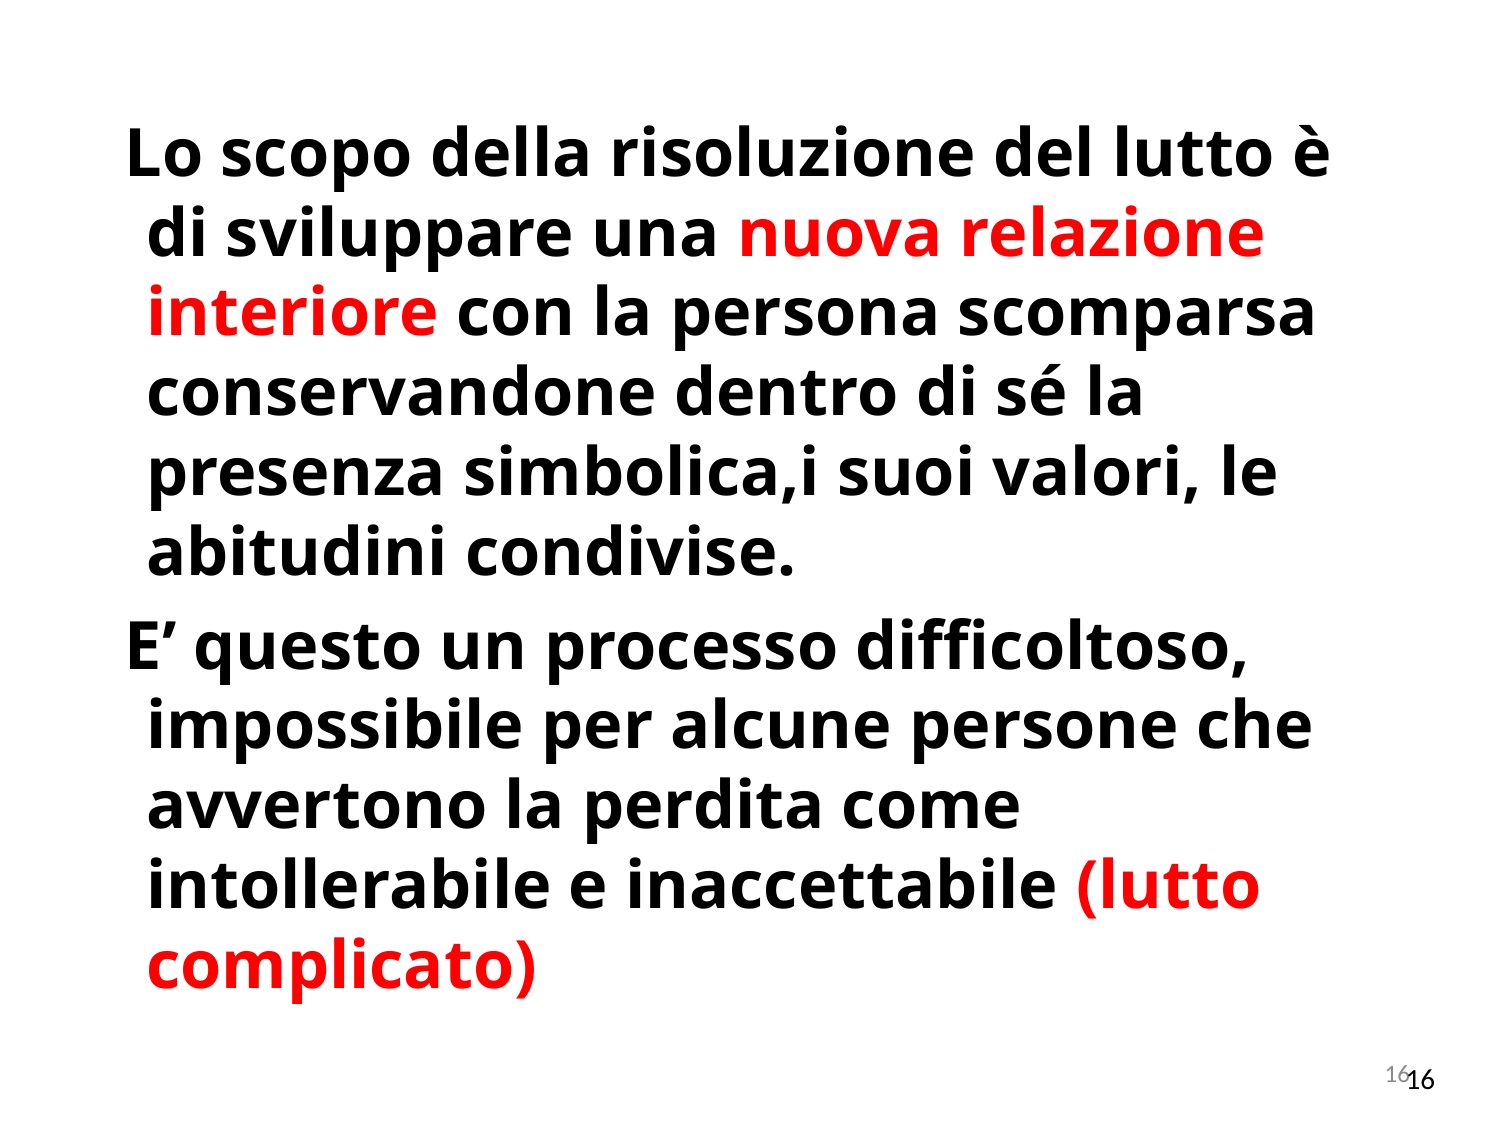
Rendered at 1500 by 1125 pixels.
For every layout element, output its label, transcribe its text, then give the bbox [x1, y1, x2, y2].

text_box 16 [1074, 1024, 1450, 1103]
list Lo scopo della risoluzione del lutto è di sviluppare una nuova relazione interiore con la persona scomparsa conservandone dentro di sé la presenza simbolica,i suoi valori, le abitudini condivise. E’ questo un processo difficoltoso, impossibile per alcune persone che avvertono la perdita come intollerabile e inaccettabile (lutto complicato) [75, 101, 1425, 988]
